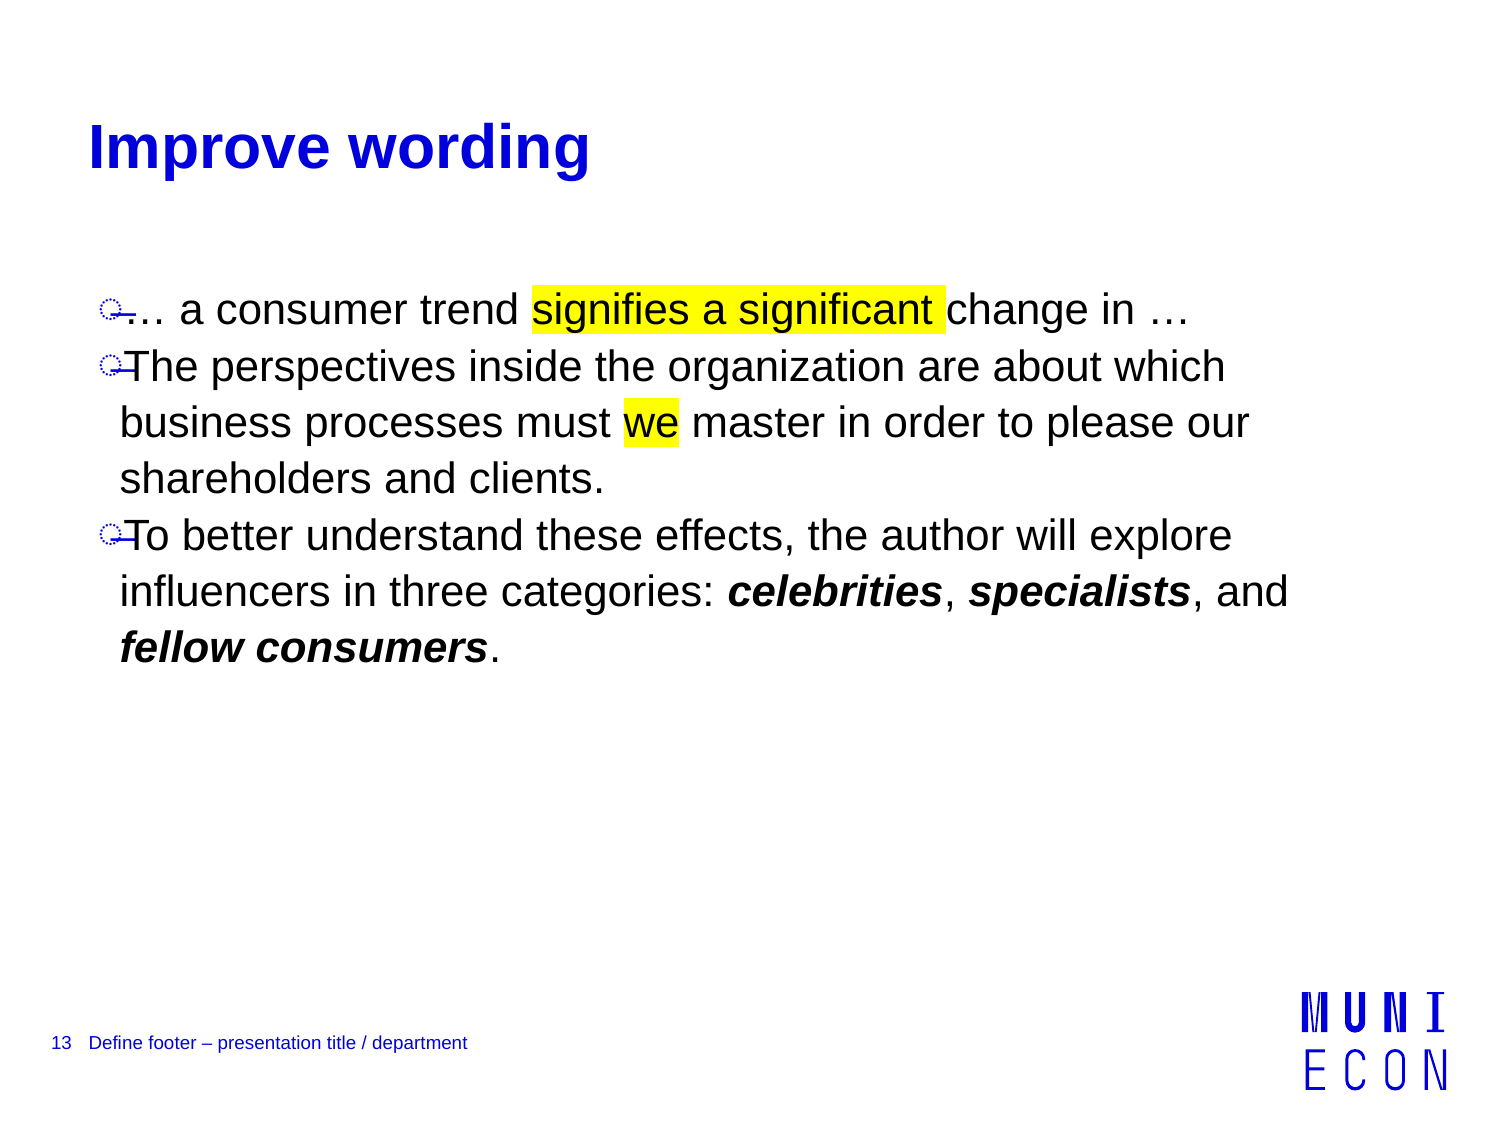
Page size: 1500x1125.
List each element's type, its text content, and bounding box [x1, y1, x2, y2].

footer Define footer – presentation title / department [88, 1021, 1063, 1063]
slide_number 13 [50, 1021, 82, 1063]
list … a consumer trend signifies a significant change in … The perspectives inside the organization are about which business processes must we master in order to please our shareholders and clients. To better understand these effects, the author will explore influencers in three categories: celebrities, specialists, and fellow consumers. [88, 277, 1412, 957]
title Improve wording [88, 118, 1412, 193]
